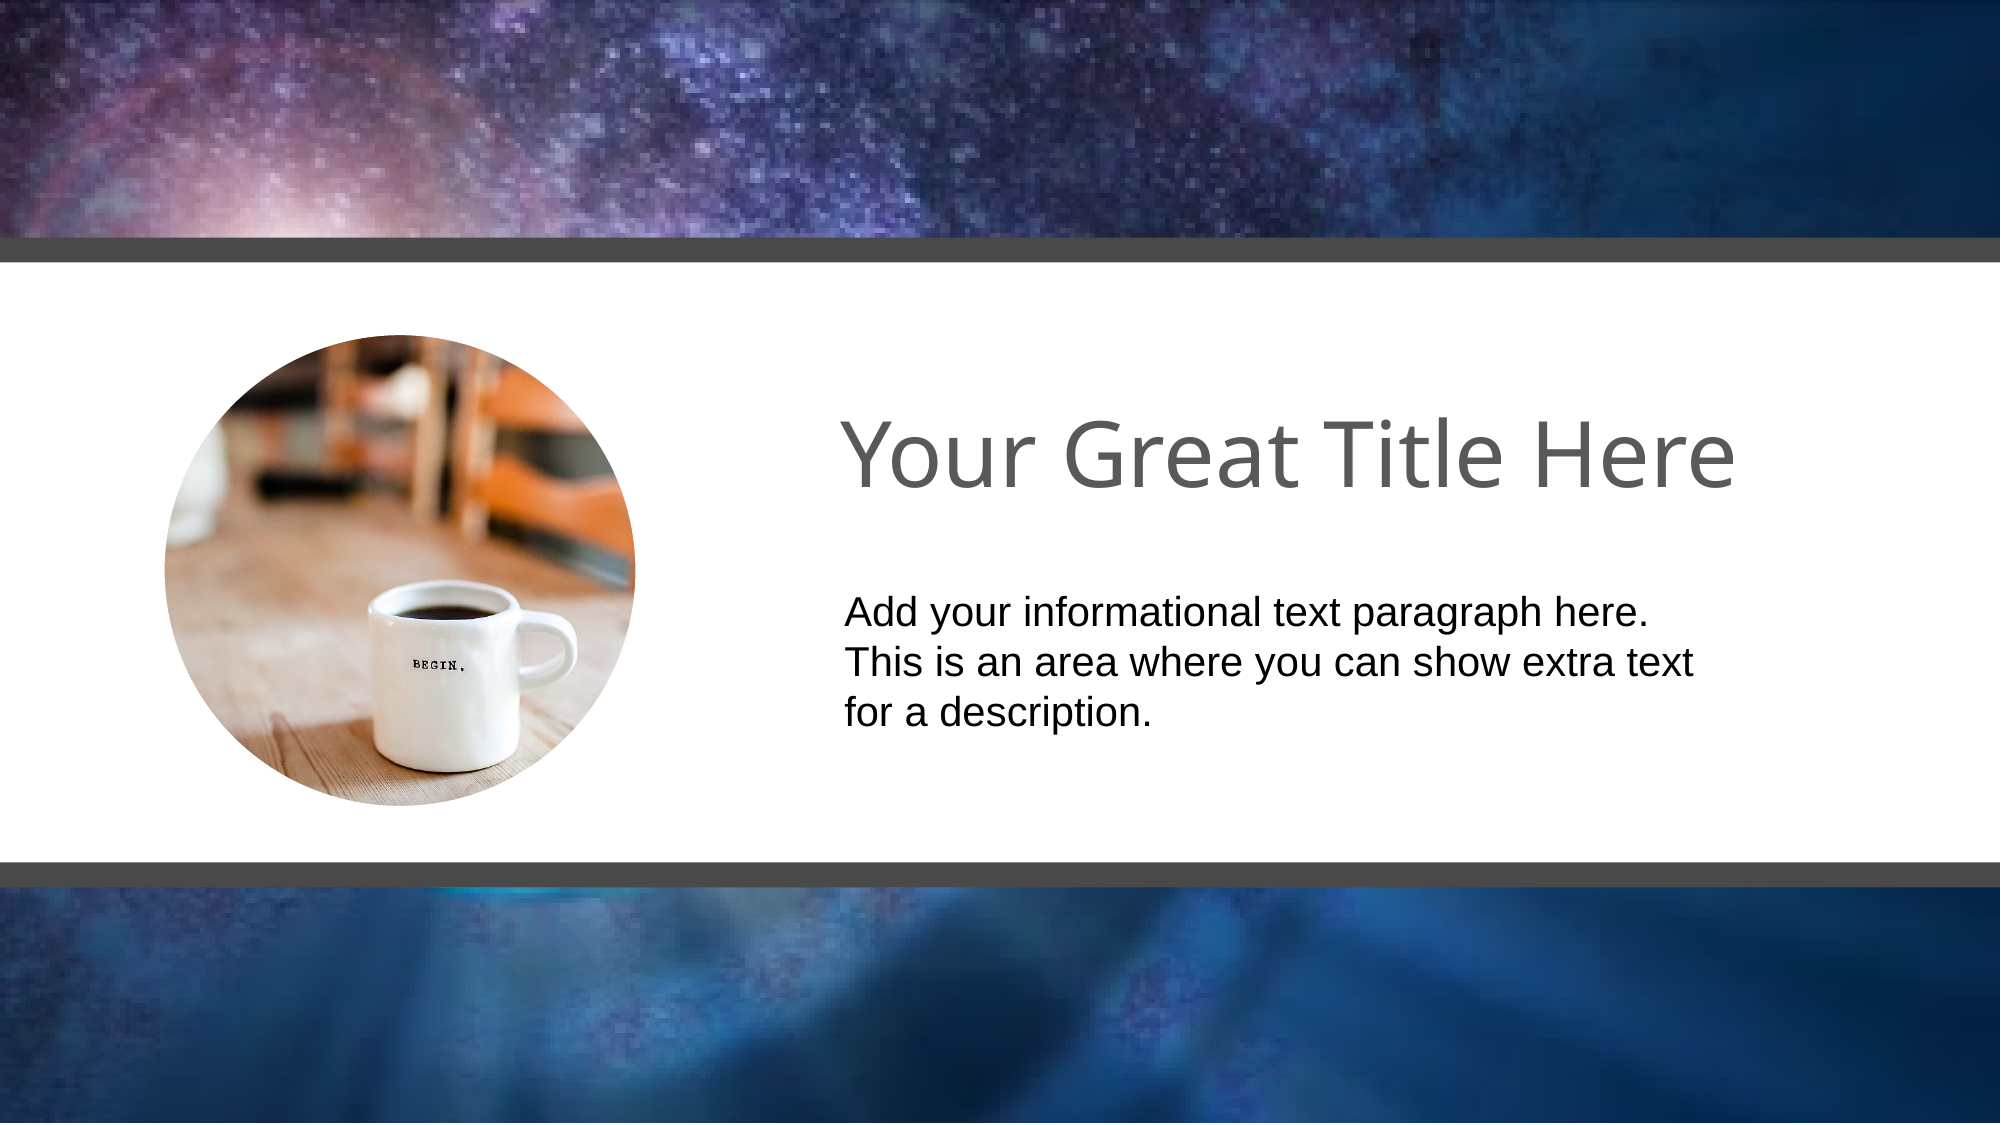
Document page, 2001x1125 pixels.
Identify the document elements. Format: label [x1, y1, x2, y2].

text_box [49, 294, 751, 847]
text_box [0, 0, 2000, 1124]
